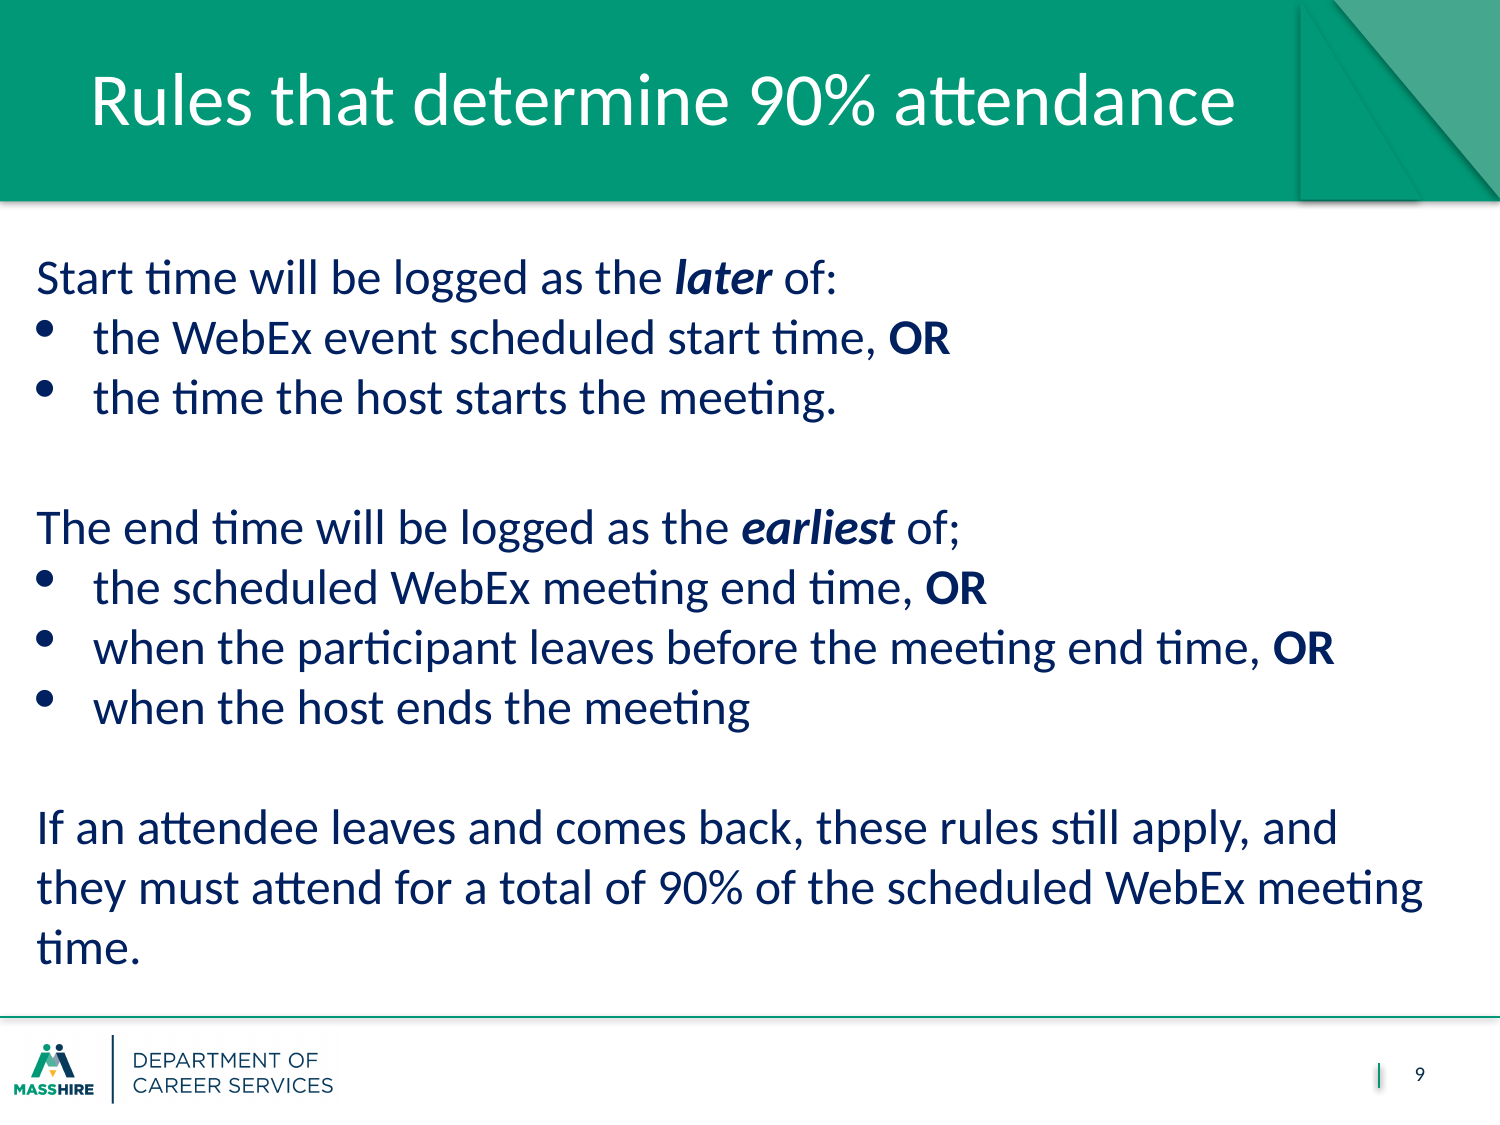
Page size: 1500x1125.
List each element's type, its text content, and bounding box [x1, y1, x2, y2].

title Rules that determine 90% attendance [75, 22, 1447, 180]
slide_number 9 [1376, 1042, 1425, 1103]
picture [6, 1031, 341, 1109]
text_box Start time will be logged as the later of: the WebEx event scheduled start time, OR the time the host starts the meeting. The end time will be logged as the earliest of; the scheduled WebEx meeting end time, OR when the participant leaves before the meeting end time, OR when the host ends the meeting If an attendee leaves and comes back, these rules still apply, and they must attend for a total of 90% of the scheduled WebEx meeting time. [21, 237, 1447, 983]
